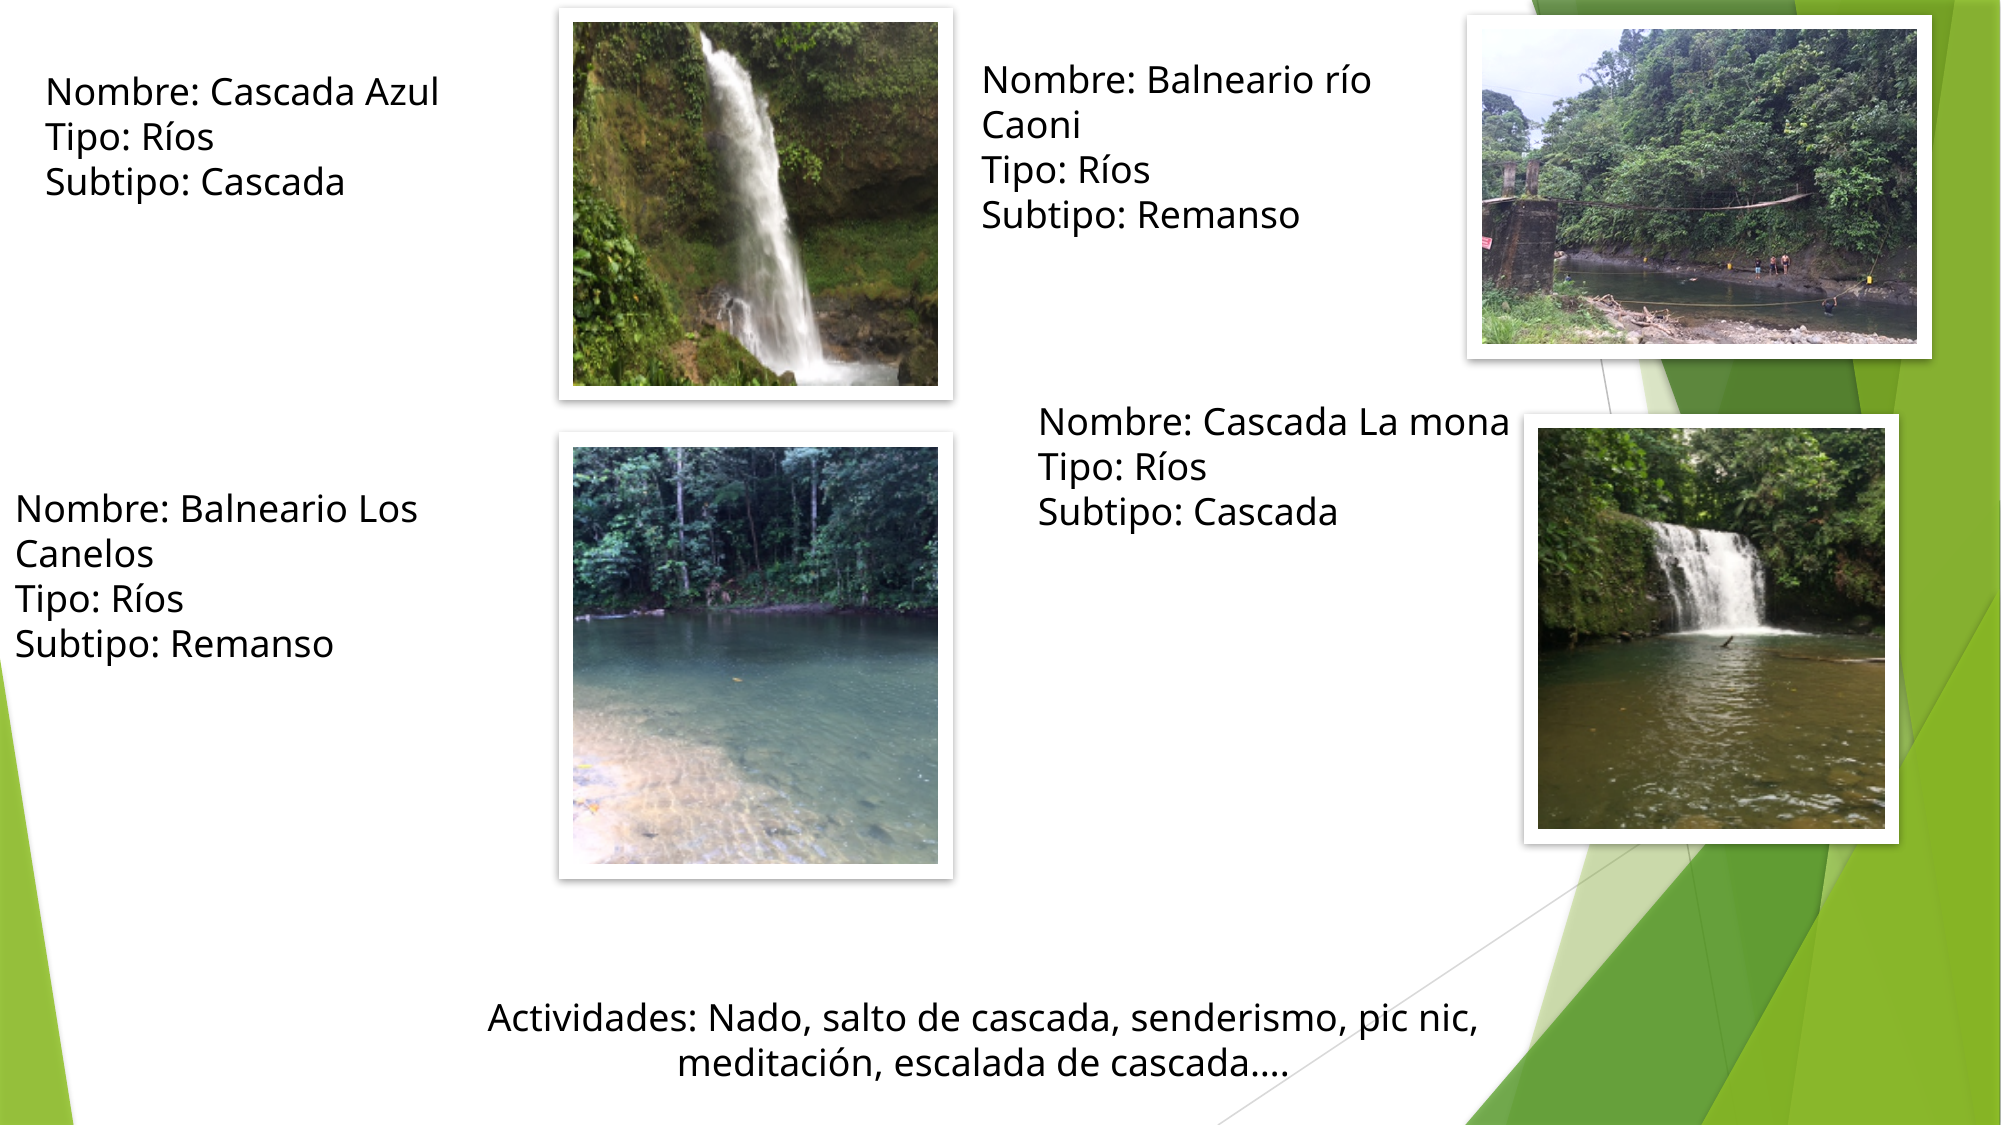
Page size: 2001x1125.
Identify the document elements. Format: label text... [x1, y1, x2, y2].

text_box Nombre: Cascada Azul Tipo: Ríos Subtipo: Cascada [30, 60, 546, 210]
picture [572, 21, 939, 386]
text_box Actividades: Nado, salto de cascada, senderismo, pic nic, meditación, escalada de cascada…. [404, 986, 1564, 1092]
picture [1481, 28, 1918, 345]
text_box Nombre: Cascada La mona Tipo: Ríos Subtipo: Cascada [1023, 390, 1539, 541]
picture [572, 446, 939, 865]
picture [1537, 427, 1886, 830]
text_box Nombre: Balneario Los Canelos Tipo: Ríos Subtipo: Remanso [0, 477, 553, 672]
text_box Nombre: Balneario río Caoni Tipo: Ríos Subtipo: Remanso [966, 48, 1462, 244]
